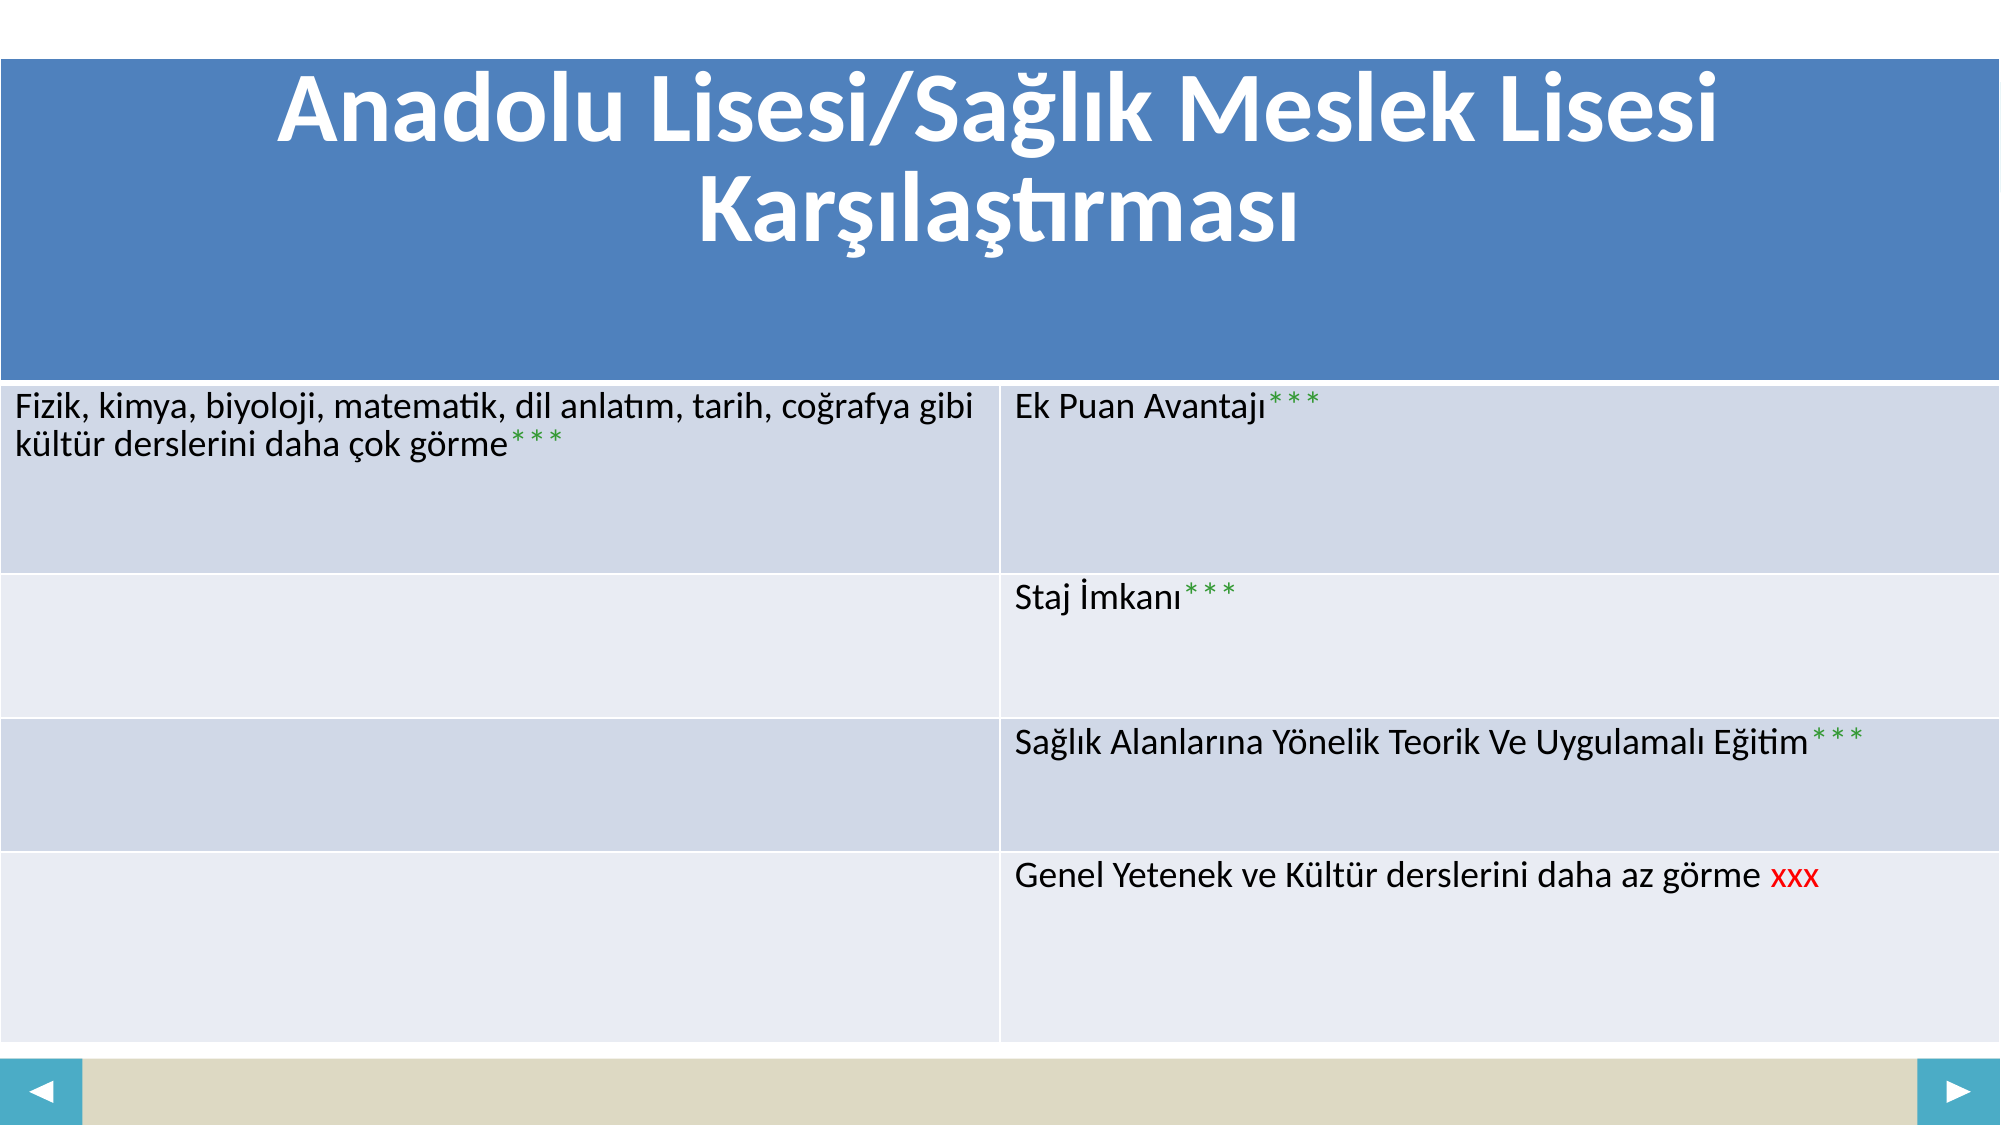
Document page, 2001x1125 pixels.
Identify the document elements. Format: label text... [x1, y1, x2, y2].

table_cell Fizik, kimya, biyoloji, matematik, dil anlatım, tarih, coğrafya gibi kültür derslerini daha çok görme*** [1, 386, 999, 573]
table_cell Genel Yetenek ve Kültür derslerini daha az görme xxx [1001, 853, 1999, 1042]
table_cell [1, 853, 999, 1042]
table_cell Sağlık Alanlarına Yönelik Teorik Ve Uygulamalı Eğitim*** [1001, 719, 1999, 851]
table_cell Staj İmkanı*** [1001, 575, 1999, 717]
table_header Anadolu Lisesi/Sağlık Meslek Lisesi Karşılaştırması [1, 59, 1999, 380]
table_cell [1, 719, 999, 851]
table_cell Ek Puan Avantajı*** [1001, 386, 1999, 573]
table_cell [1, 575, 999, 717]
